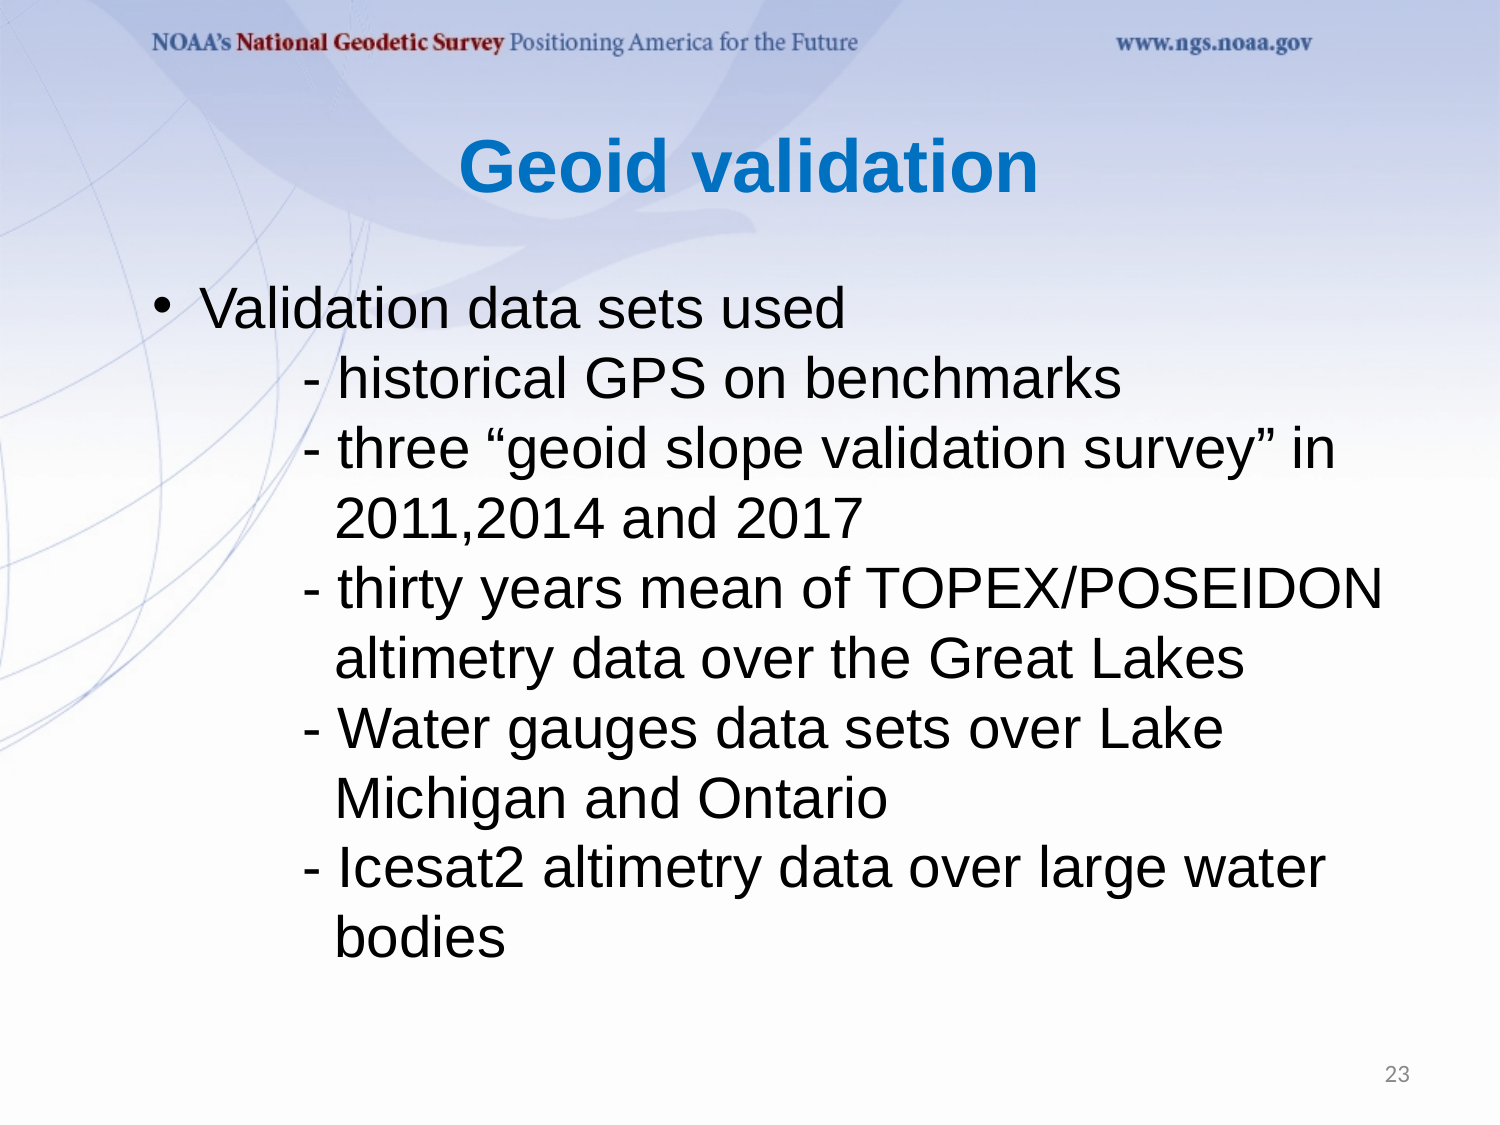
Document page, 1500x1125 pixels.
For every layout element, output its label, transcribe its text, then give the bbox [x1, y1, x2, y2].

slide_number 23 [1074, 1042, 1425, 1103]
picture [0, 1, 1500, 1125]
text_box Validation data sets used - historical GPS on benchmarks - three “geoid slope validation survey” in 2011,2014 and 2017 - thirty years mean of TOPEX/POSEIDON altimetry data over the Great Lakes - Water gauges data sets over Lake Michigan and Ontario - Icesat2 altimetry data over large water bodies [137, 262, 1413, 1067]
title Geoid validation [62, 87, 1438, 238]
